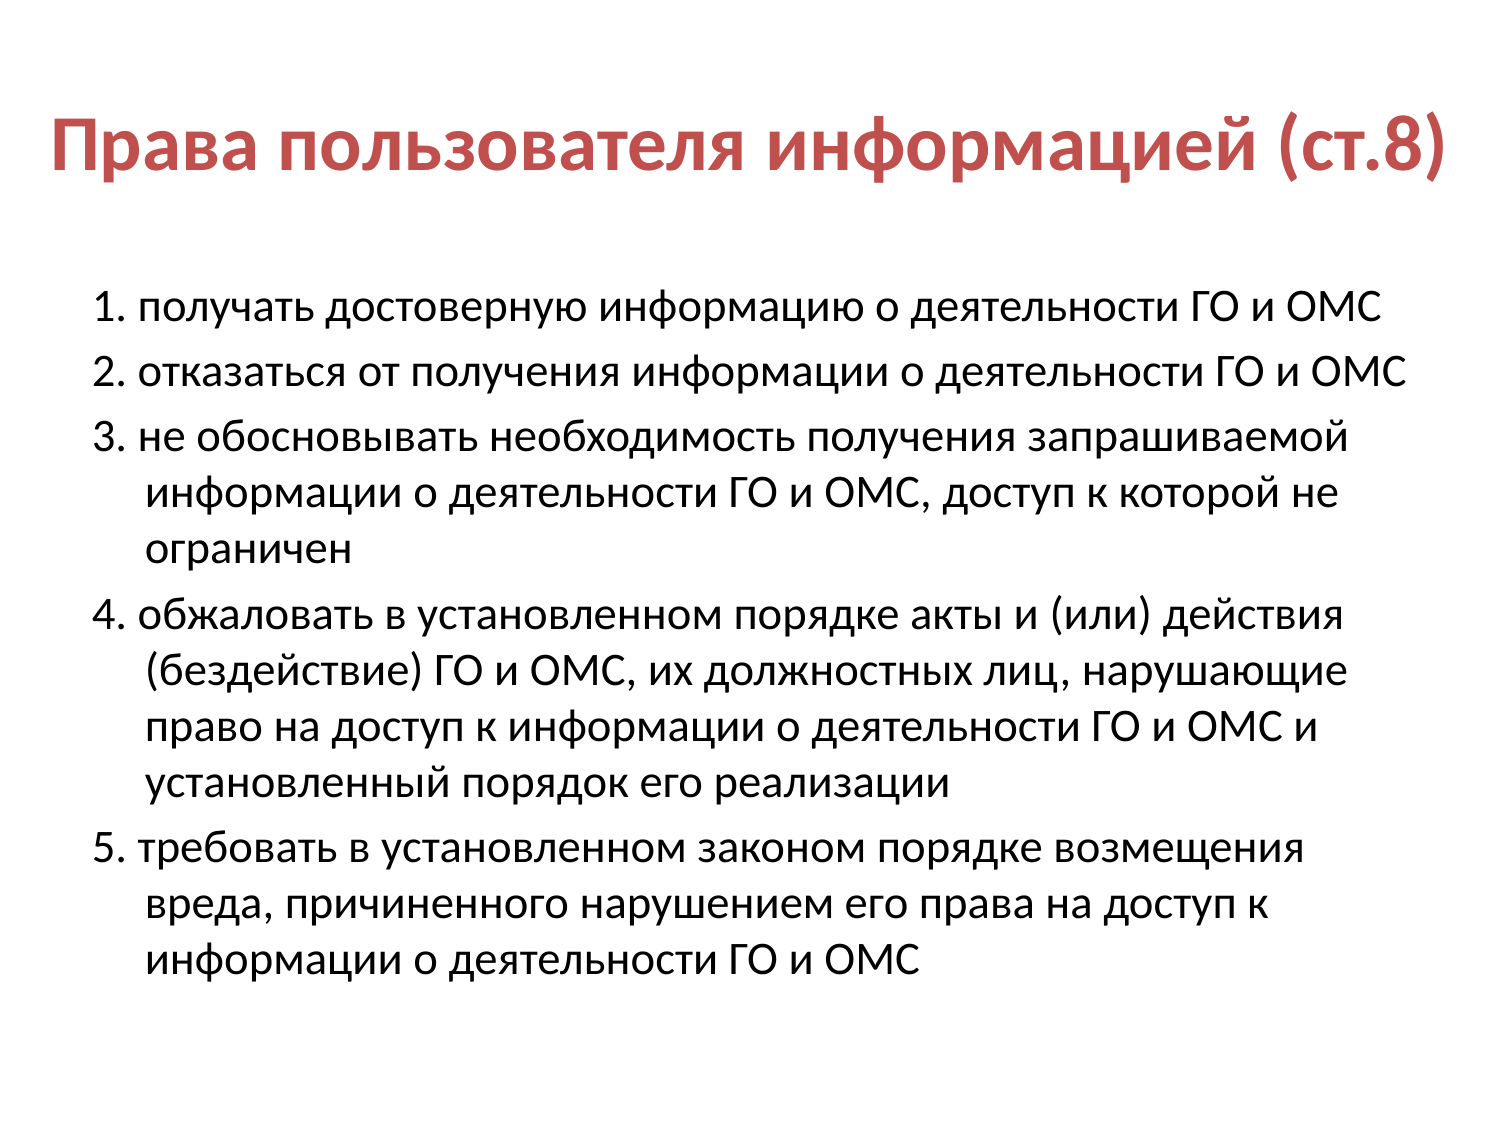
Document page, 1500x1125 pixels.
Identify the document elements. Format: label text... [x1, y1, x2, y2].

title Права пользователя информацией (ст.8) [29, 44, 1471, 233]
list 1. получать достоверную информацию о деятельности ГО и ОМС 2. отказаться от получения информации о деятельности ГО и ОМС 3. не обосновывать необходимость получения запрашиваемой информации о деятельности ГО и ОМС, доступ к которой не ограничен 4. обжаловать в установленном порядке акты и (или) действия (бездействие) ГО и ОМС, их должностных лиц, нарушающие право на доступ к информации о деятельности ГО и ОМС и установленный порядок его реализации 5. требовать в установленном законом порядке возмещения вреда, причиненного нарушением его права на доступ к информации о деятельности ГО и ОМС [76, 266, 1428, 1083]
